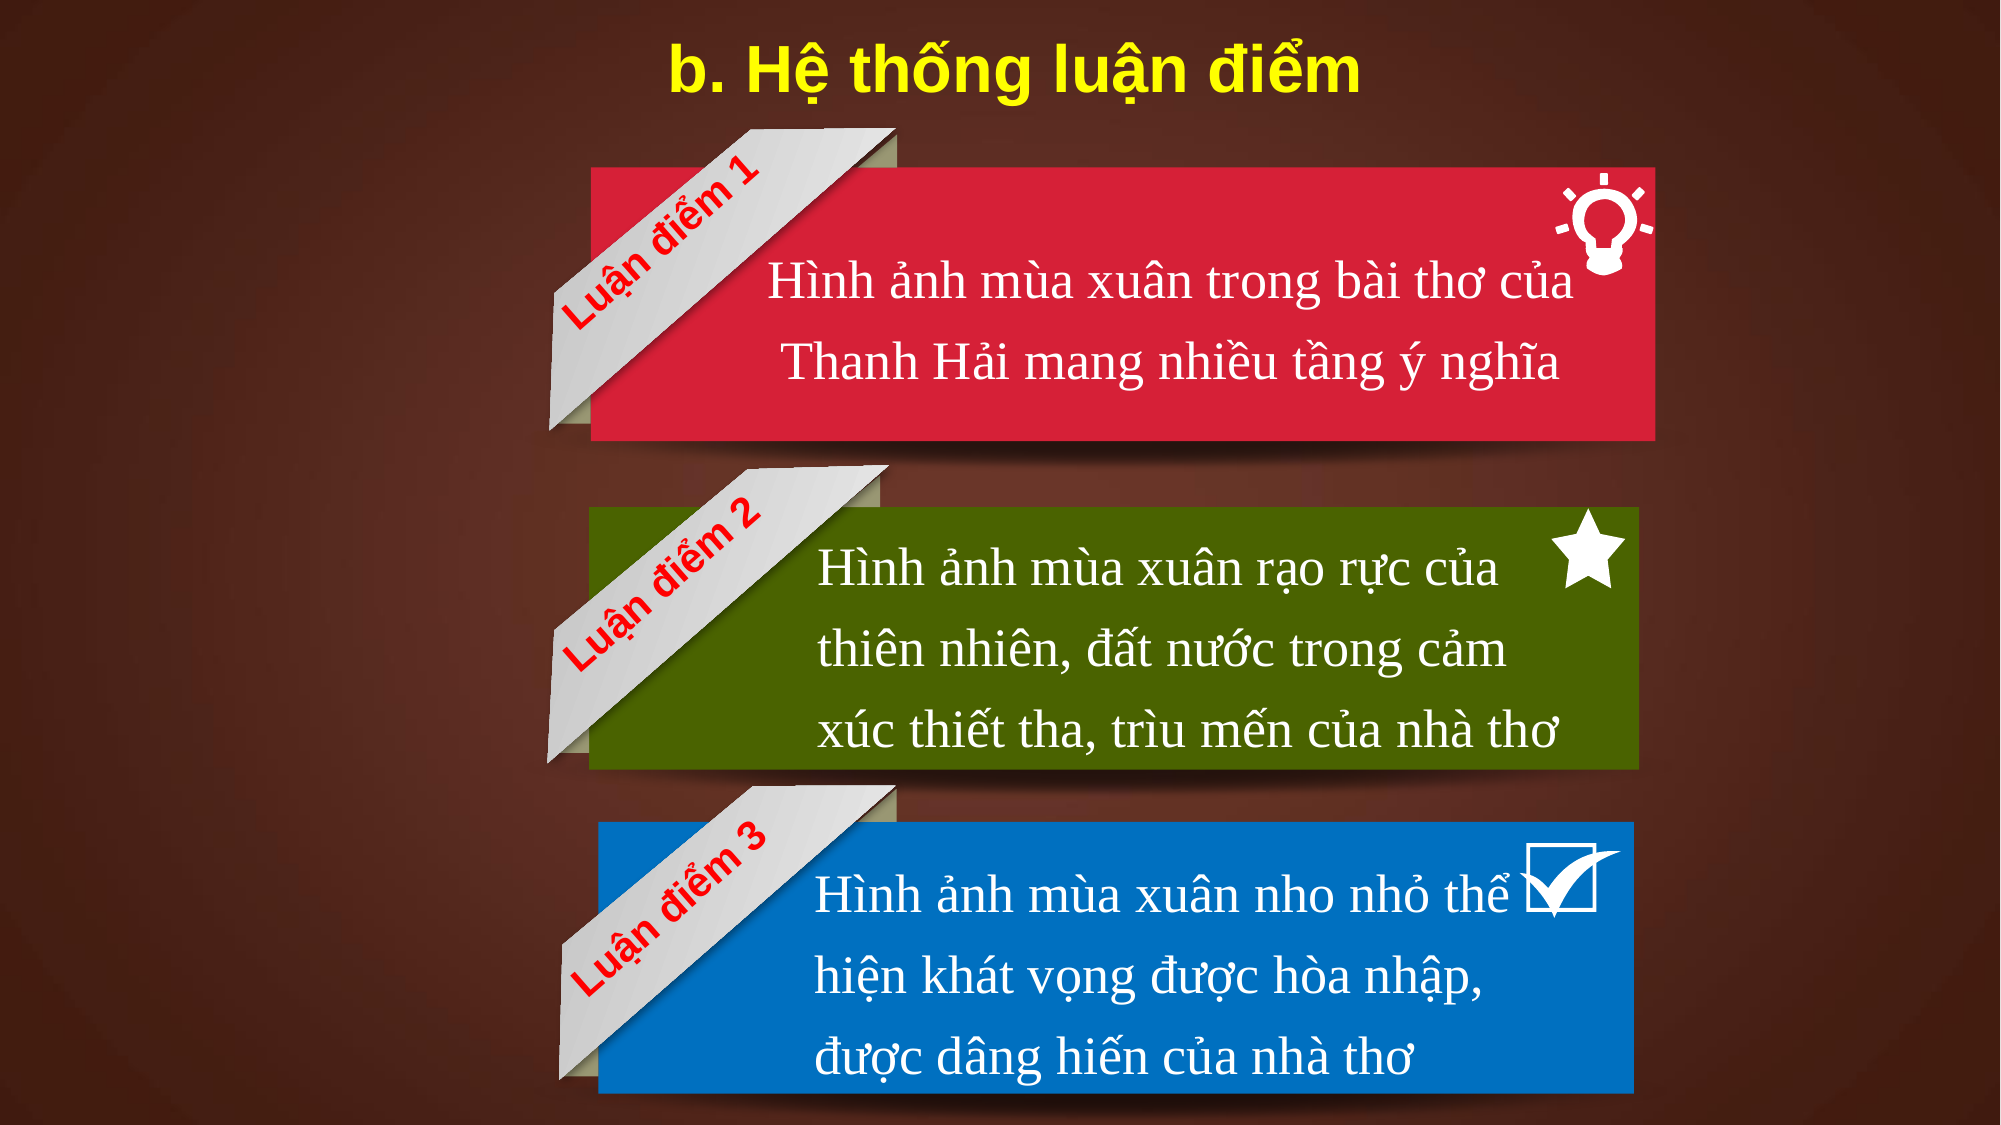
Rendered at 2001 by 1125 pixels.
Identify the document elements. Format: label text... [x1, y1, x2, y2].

text_box b. Hệ thống luận điểm [653, 18, 1379, 114]
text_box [462, 134, 1720, 473]
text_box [462, 475, 1703, 800]
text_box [473, 788, 1697, 1125]
picture [0, 0, 2001, 1125]
